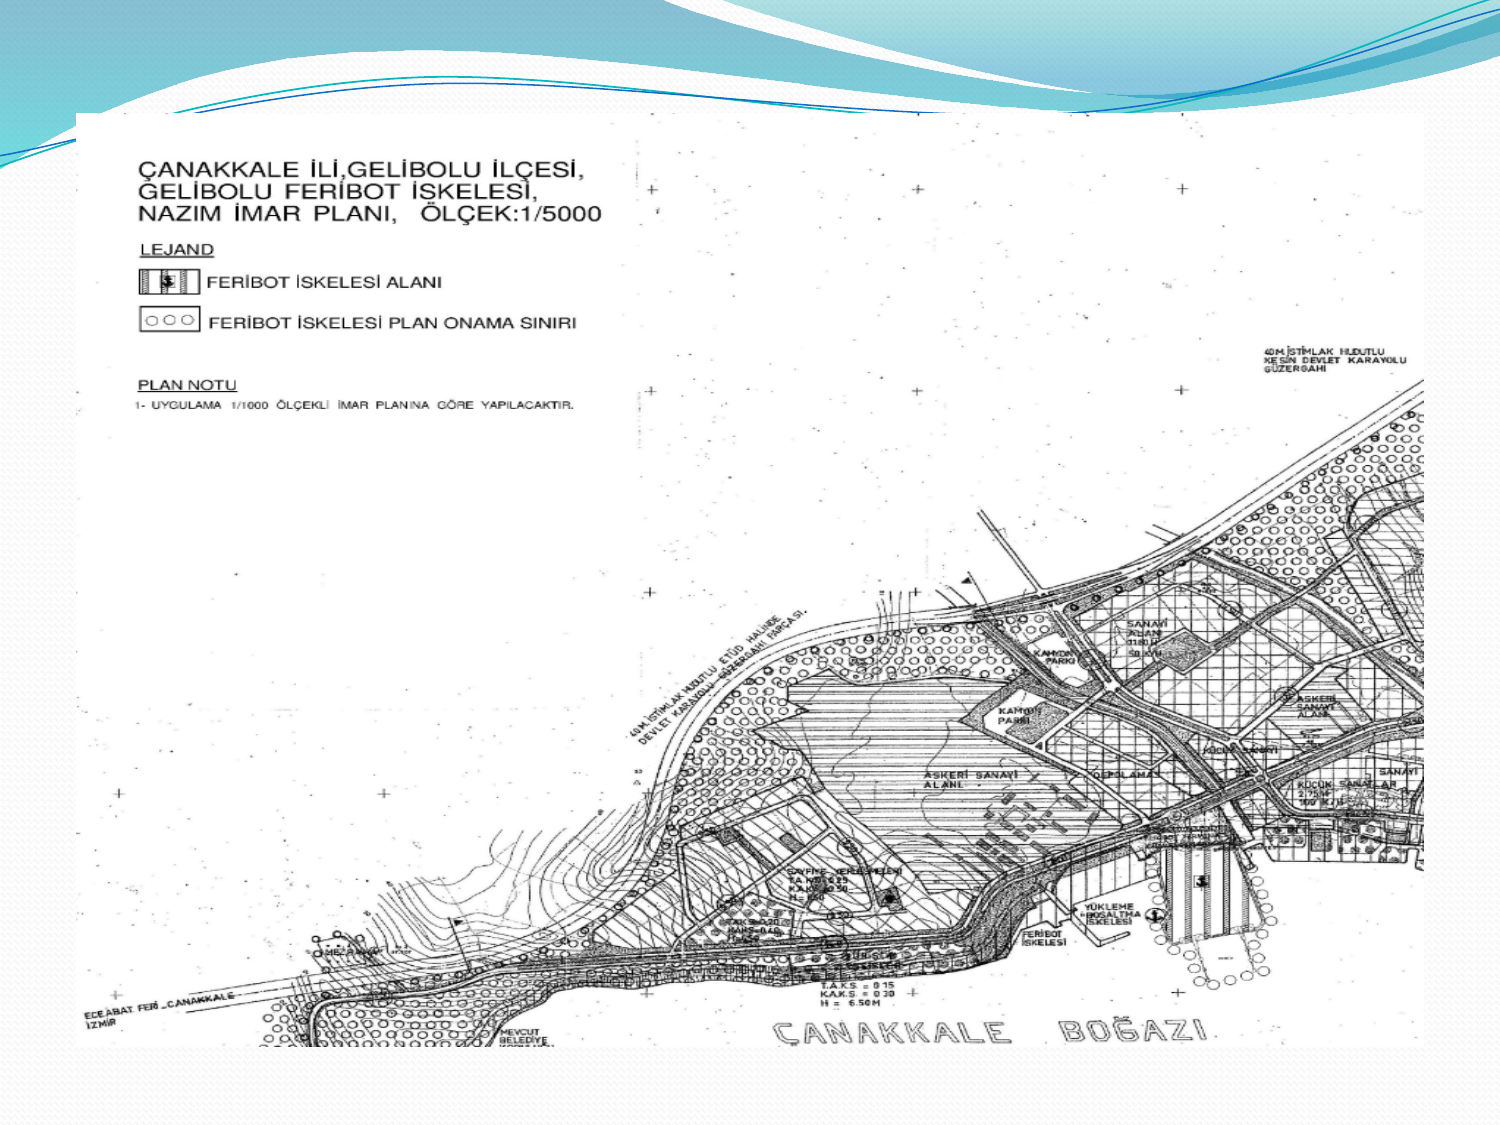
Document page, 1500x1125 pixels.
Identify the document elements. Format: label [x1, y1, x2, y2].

list [76, 113, 1424, 1047]
